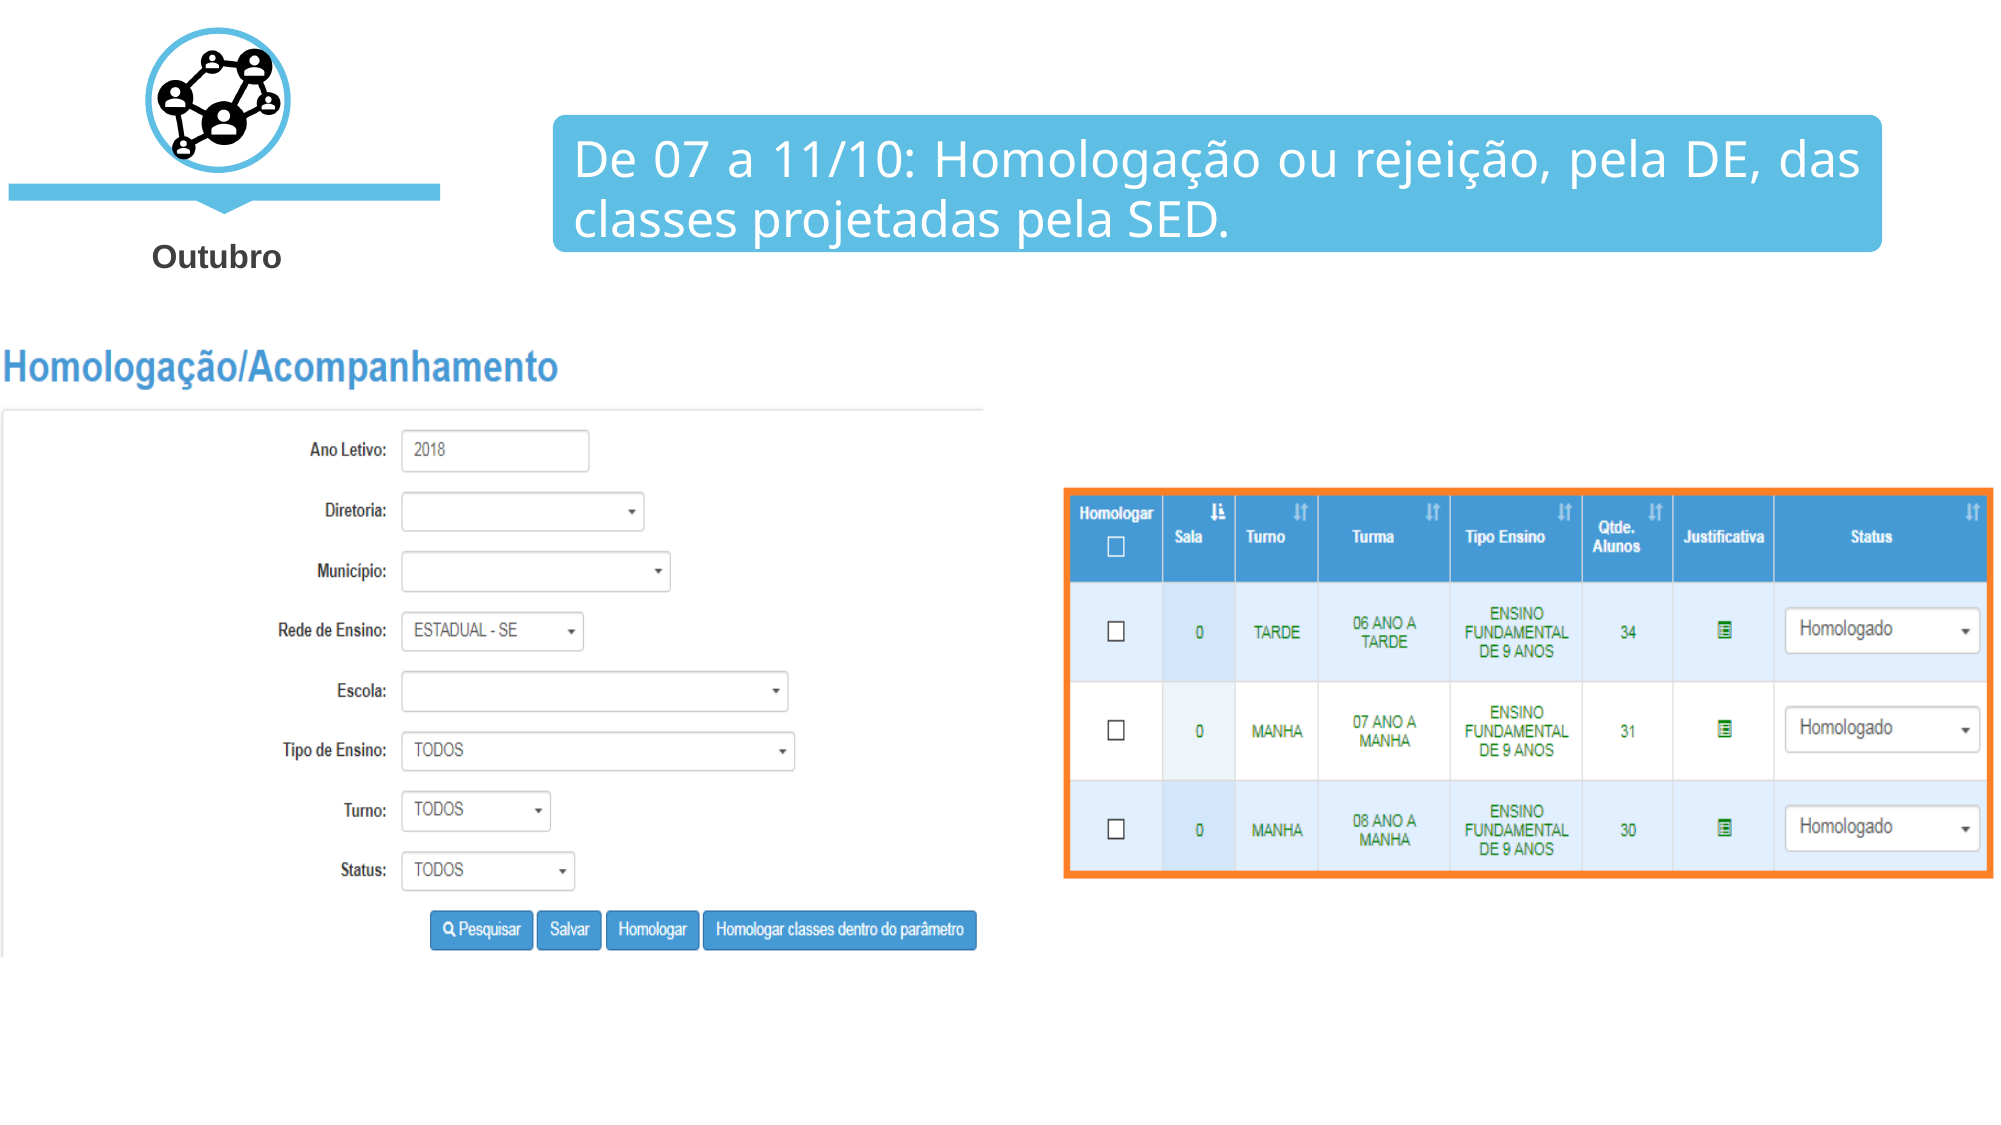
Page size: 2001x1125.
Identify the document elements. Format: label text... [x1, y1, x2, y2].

picture [149, 36, 287, 174]
picture [0, 339, 990, 963]
text_box Outubro [55, 227, 379, 283]
picture [1056, 476, 2000, 893]
text_box [196, 30, 240, 34]
text_box De 07 a 11/10: Homologação ou rejeição, pela DE, das classes projetadas pela SED. [555, 116, 1880, 250]
text_box [8, 183, 441, 215]
